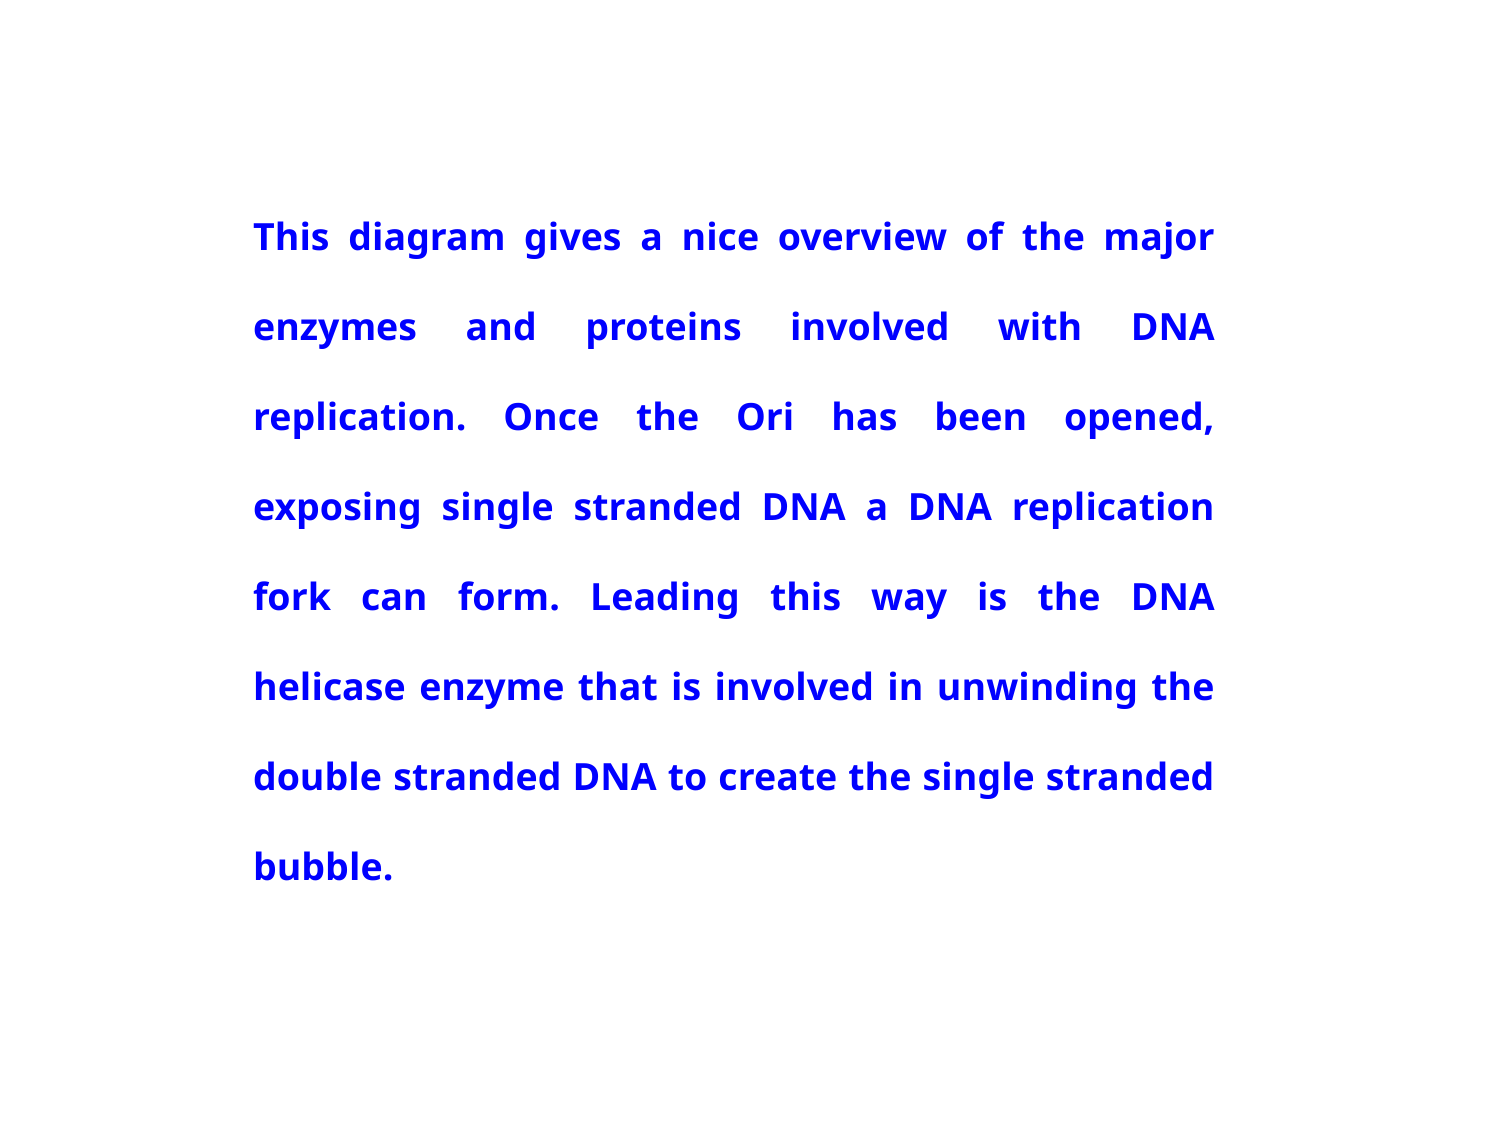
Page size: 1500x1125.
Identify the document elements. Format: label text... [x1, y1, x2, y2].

text_box This diagram gives a nice overview of the major enzymes and proteins involved with DNA replication. Once the Ori has been opened, exposing single stranded DNA a DNA replication fork can form. Leading this way is the DNA helicase enzyme that is involved in unwinding the double stranded DNA to create the single stranded bubble. [238, 160, 1231, 896]
